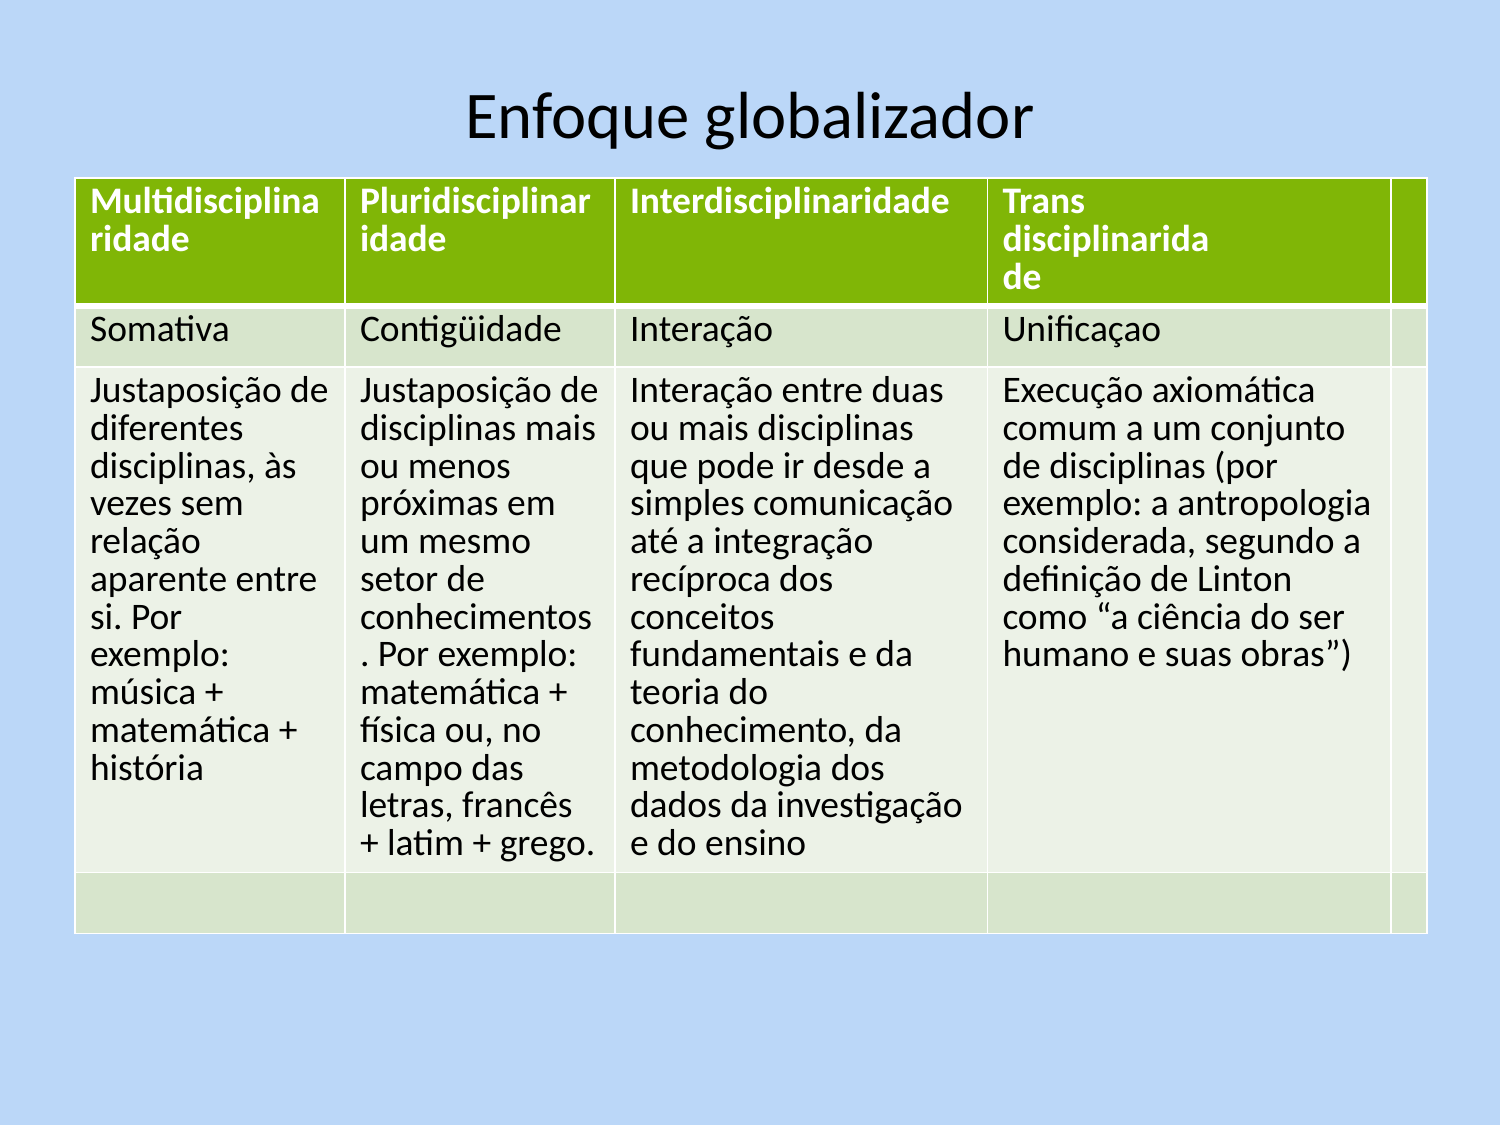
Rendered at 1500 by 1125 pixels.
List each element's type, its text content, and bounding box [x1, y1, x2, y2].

table_cell Justaposição de disciplinas mais ou menos próximas em um mesmo setor de conhecimentos. Por exemplo: matemática + física ou, no campo das letras, francês + latim + grego. [346, 368, 614, 872]
table_cell Contigüidade [346, 309, 614, 366]
table_cell [1392, 873, 1426, 933]
table_cell Interação entre duas ou mais disciplinas que pode ir desde a simples comunicação até a integração recíproca dos conceitos fundamentais e da teoria do conhecimento, da metodologia dos dados da investigação e do ensino [616, 368, 987, 872]
table_cell Interação [616, 309, 987, 366]
table_cell [1392, 309, 1426, 366]
table_cell Justaposição de diferentes disciplinas, às vezes sem relação aparente entre si. Por exemplo: música + matemática + história [76, 368, 344, 872]
table_cell [346, 873, 614, 933]
table_header Multidisciplinaridade [76, 179, 344, 303]
table_header Trans disciplinarida de [988, 179, 1390, 303]
table_cell [76, 873, 344, 933]
table_header Interdisciplinaridade [616, 179, 987, 303]
title Enfoque globalizador [75, 45, 1425, 177]
table_cell Execução axiomática comum a um conjunto de disciplinas (por exemplo: a antropologia considerada, segundo a definição de Linton como “a ciência do ser humano e suas obras”) [988, 368, 1390, 872]
table_cell Somativa [76, 309, 344, 366]
table_cell [616, 873, 987, 933]
table_cell [988, 873, 1390, 933]
table_cell [1392, 368, 1426, 872]
table_header [1392, 179, 1426, 303]
table_cell Unificaçao [988, 309, 1390, 366]
table_header Pluridisciplinaridade [346, 179, 614, 303]
